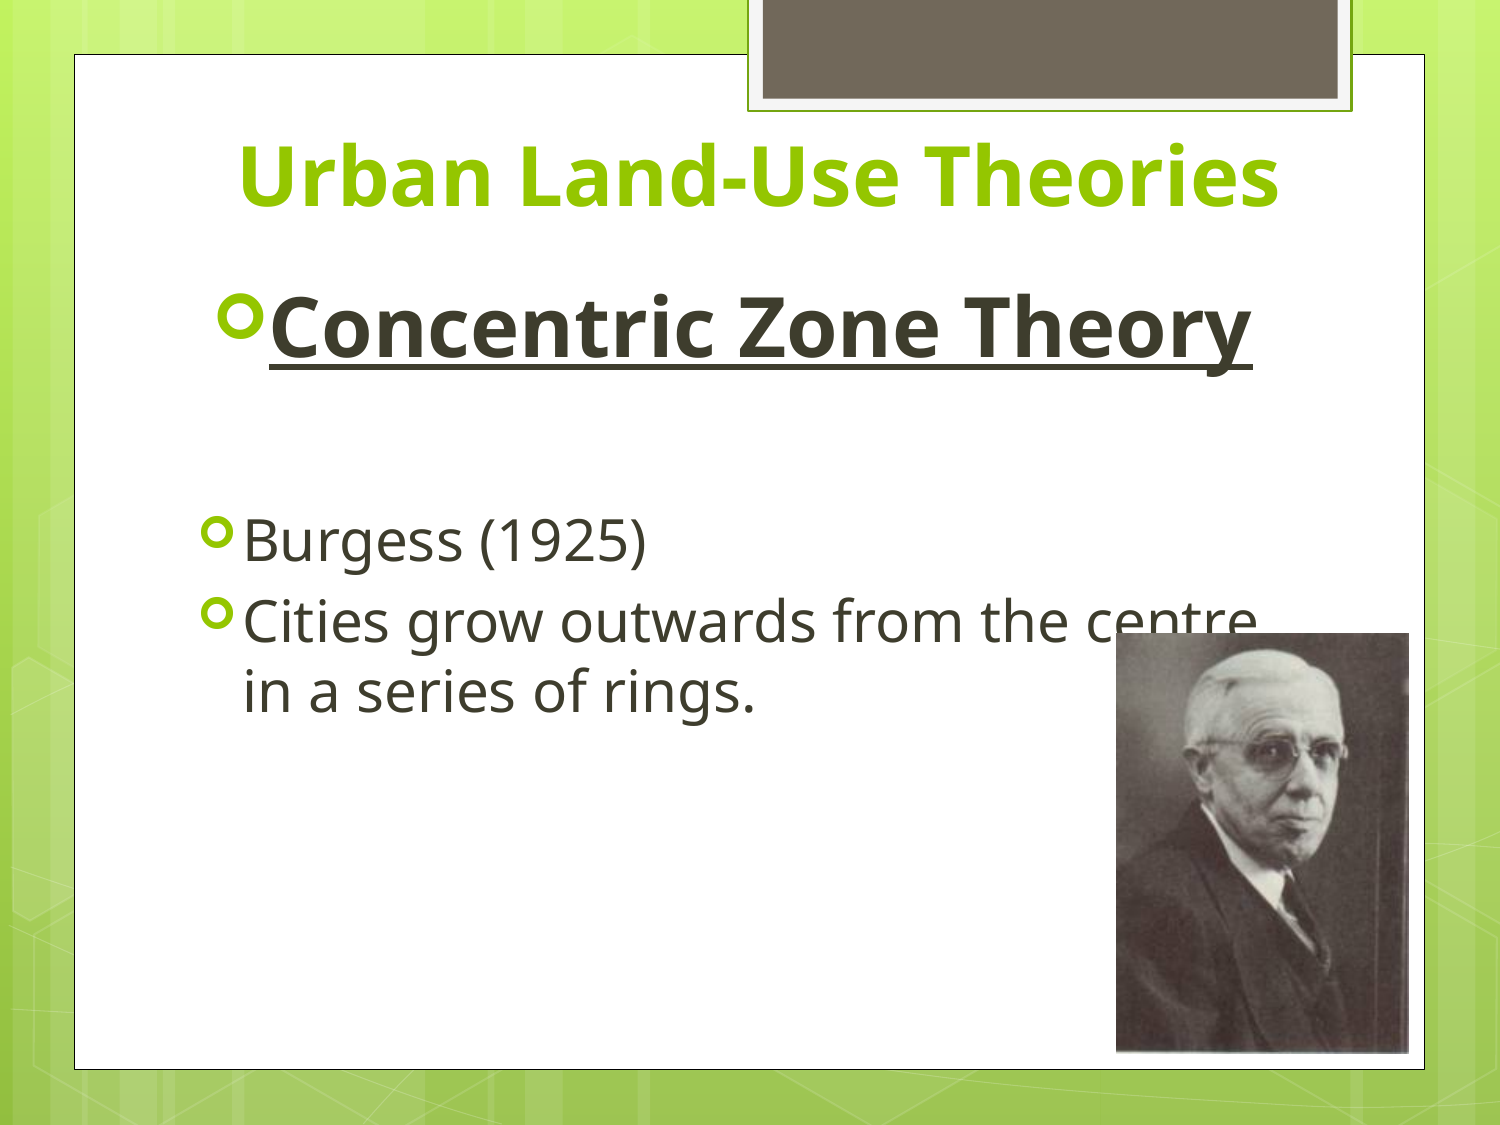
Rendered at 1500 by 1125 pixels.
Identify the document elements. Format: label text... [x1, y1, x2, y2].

list Concentric Zone Theory Burgess (1925) Cities grow outwards from the centre in a series of rings. [171, 267, 1284, 843]
picture [1115, 633, 1409, 1054]
title Urban Land-Use Theories [183, 113, 1336, 231]
